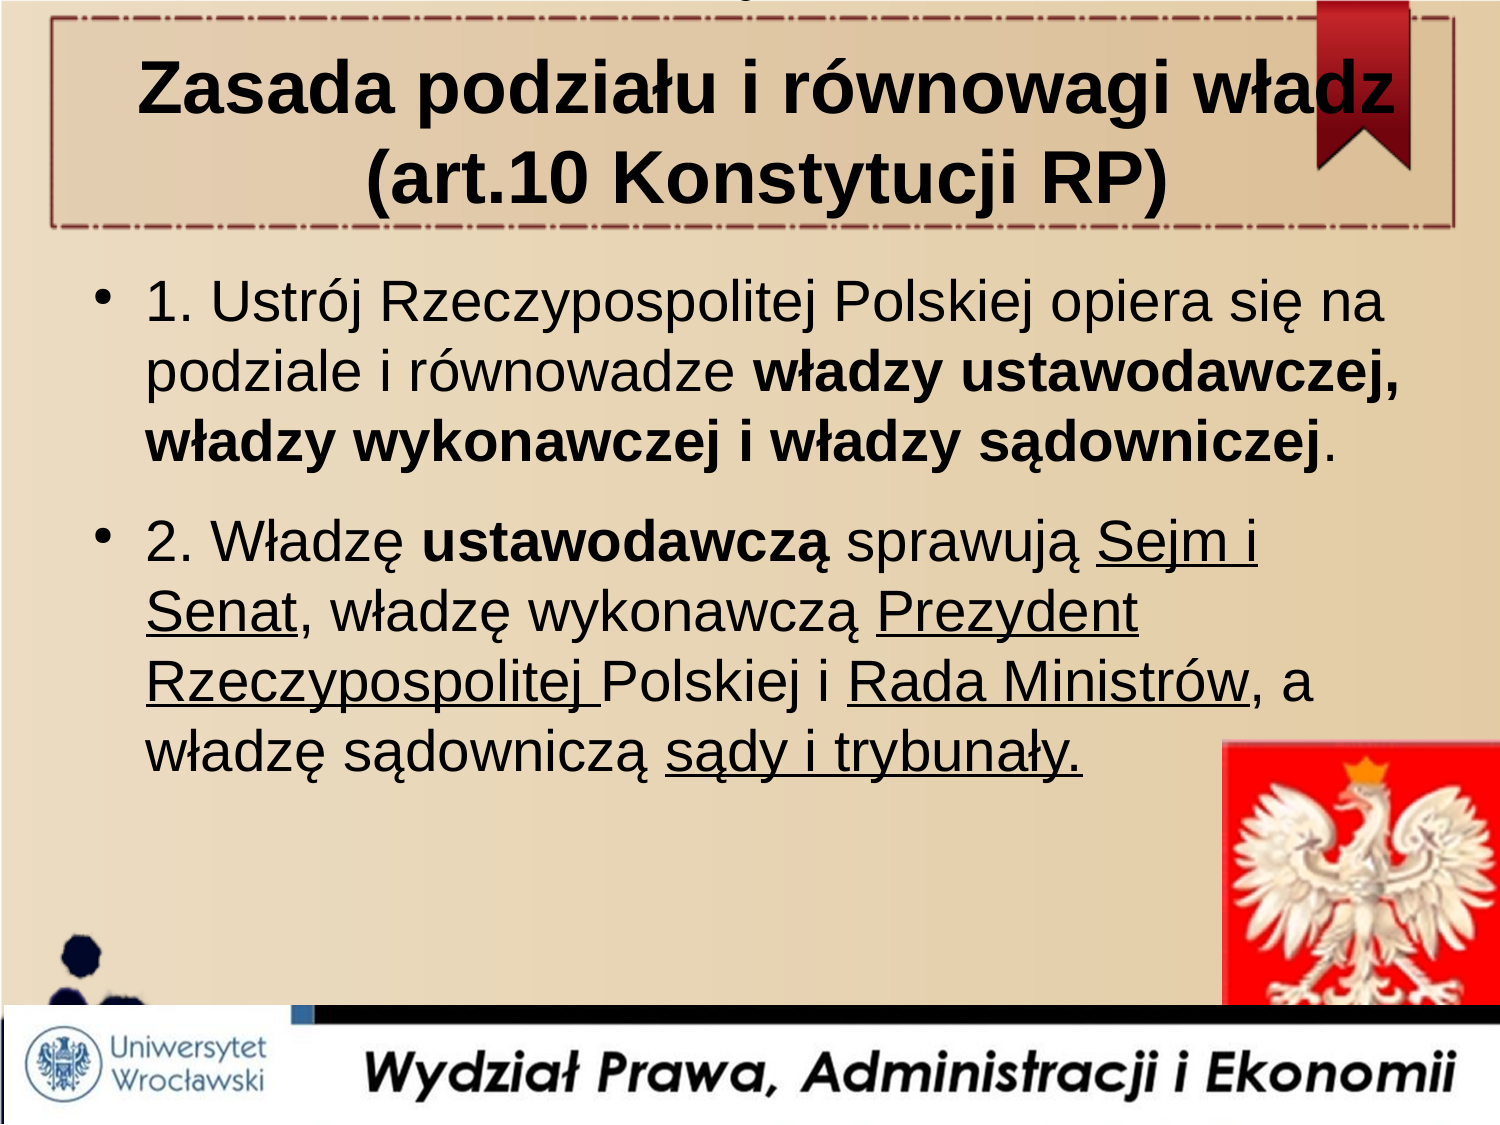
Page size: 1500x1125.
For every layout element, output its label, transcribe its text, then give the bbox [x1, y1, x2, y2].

title Zasada podziału i równowagi władz (art.10 Konstytucji RP) [75, 44, 1425, 233]
list 1. Ustrój Rzeczypospolitej Polskiej opiera się na podziale i równowadze władzy ustawodawczej, władzy wykonawczej i władzy sądowniczej. 2. Władzę ustawodawczą sprawują Sejm i Senat, władzę wykonawczą Prezydent Rzeczypospolitej Polskiej i Rada Ministrów, a władzę sądowniczą sądy i trybunały. [75, 263, 1425, 916]
picture [0, 0, 1500, 1125]
